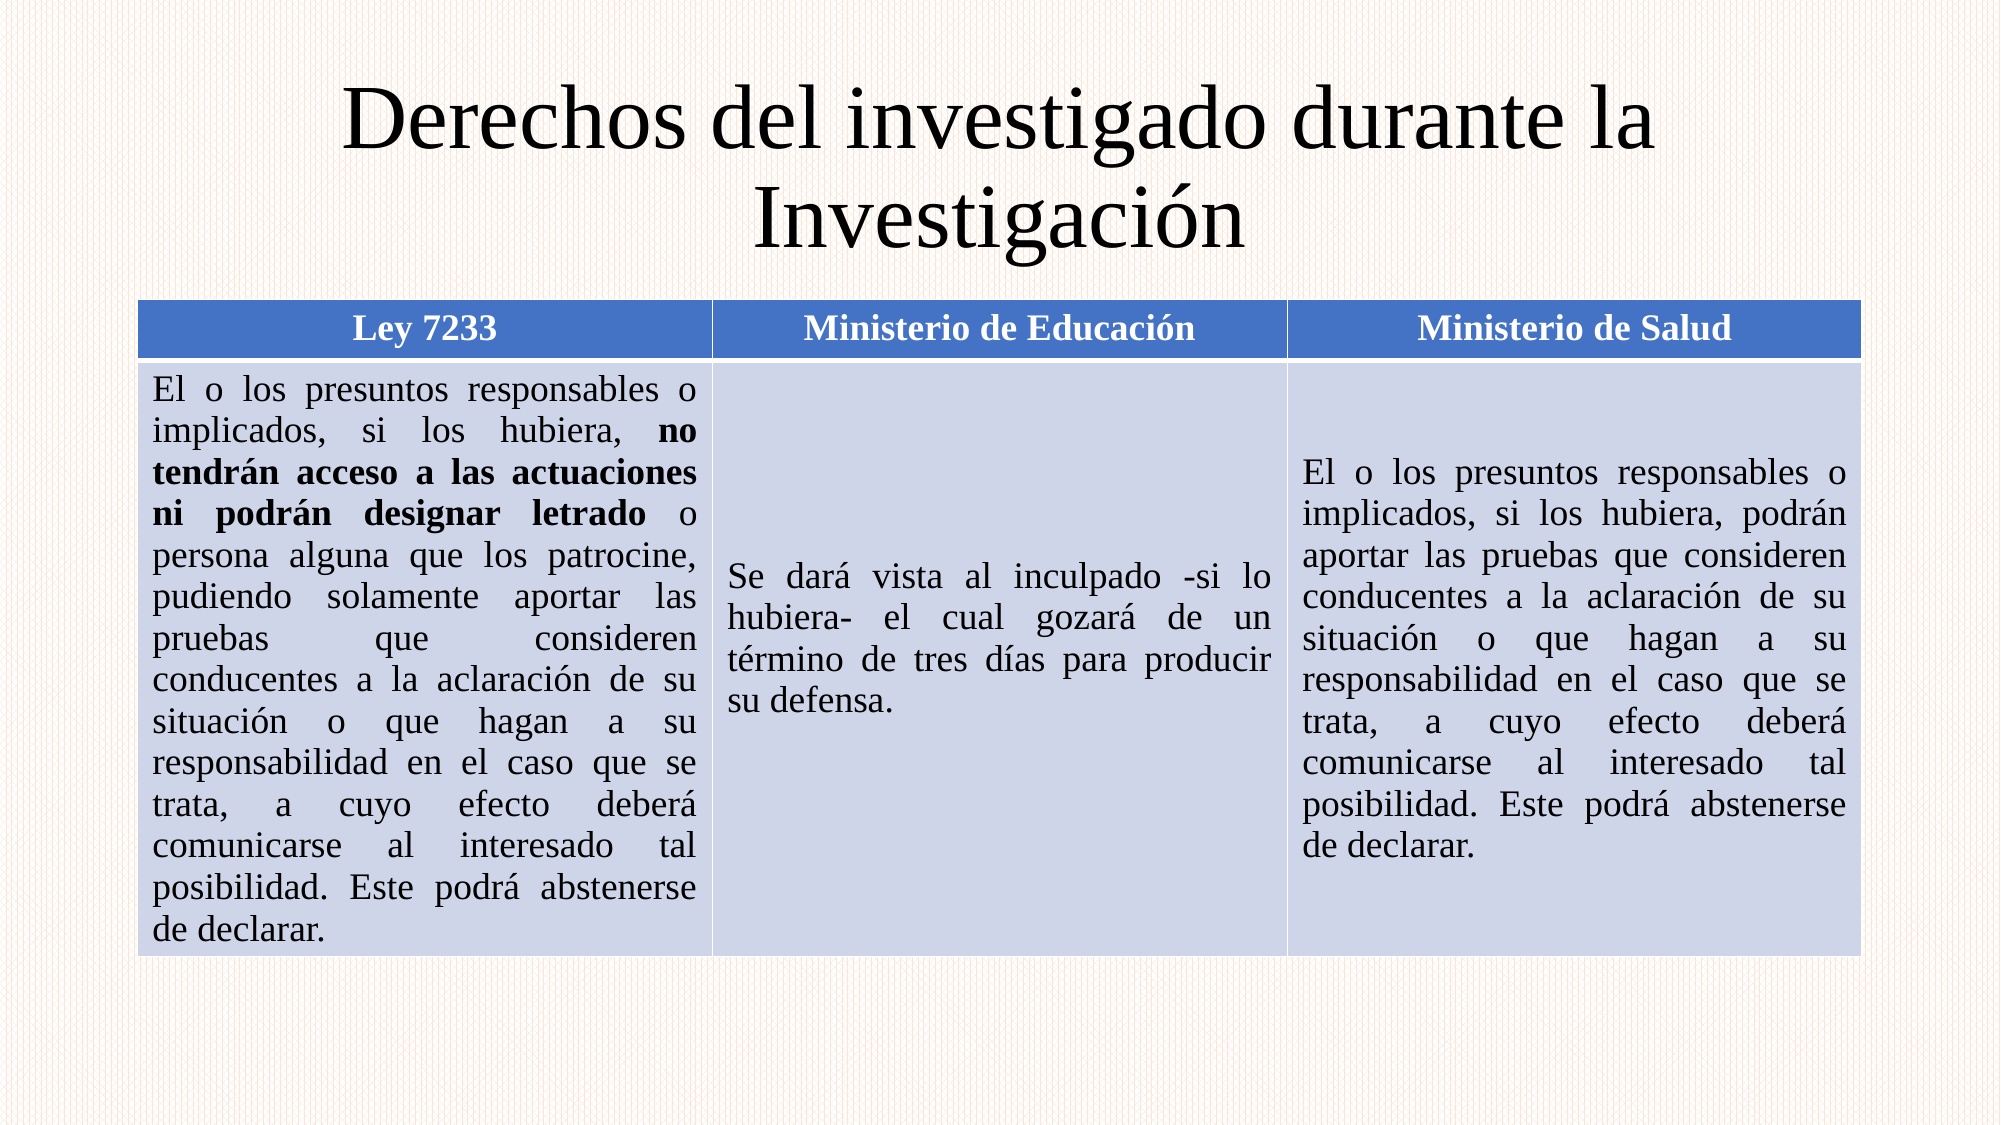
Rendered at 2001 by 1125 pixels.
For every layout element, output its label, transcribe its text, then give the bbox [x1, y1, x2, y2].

table_cell Se dará vista al inculpado -si lo hubiera- el cual gozará de un término de tres días para producir su defensa. [713, 363, 1287, 956]
table_cell El o los presuntos responsables o implicados, si los hubiera, podrán aportar las pruebas que consideren conducentes a la aclaración de su situación o que hagan a su responsabilidad en el caso que se trata, a cuyo efecto deberá comunicarse al interesado tal posibilidad. Este podrá abstenerse de declarar. [1288, 363, 1861, 956]
table_header Ministerio de Salud [1288, 300, 1861, 358]
table_header Ley 7233 [138, 300, 712, 358]
table_cell El o los presuntos responsables o implicados, si los hubiera, no tendrán acceso a las actuaciones ni podrán designar letrado o persona alguna que los patrocine, pudiendo solamente aportar las pruebas que consideren conducentes a la aclaración de su situación o que hagan a su responsabilidad en el caso que se trata, a cuyo efecto deberá comunicarse al interesado tal posibilidad. Este podrá abstenerse de declarar. [138, 363, 712, 956]
table_header Ministerio de Educación [713, 300, 1287, 358]
title Derechos del investigado durante la Investigación [137, 59, 1863, 278]
